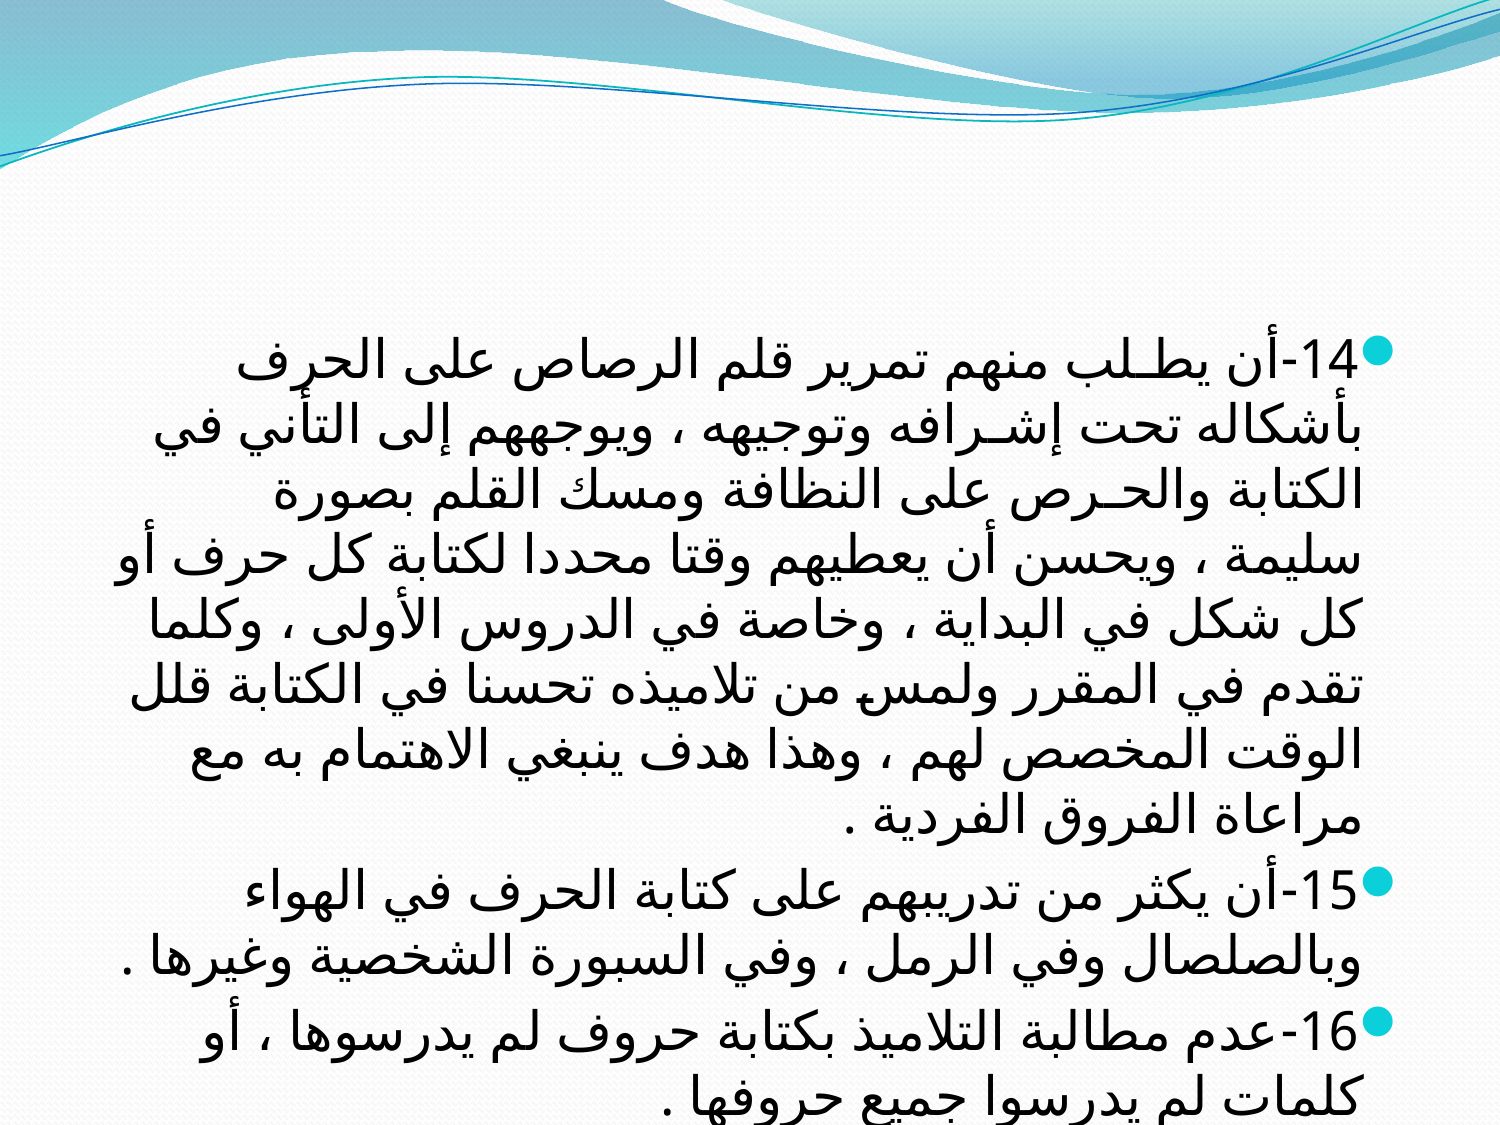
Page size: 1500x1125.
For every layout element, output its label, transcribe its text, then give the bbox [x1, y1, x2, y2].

list 14- أن يطـلب منهم تمرير قلم الرصاص على الحرف بأشكاله تحت إشـرافه وتوجيهه ، ويوجههم إلى التأني في الكتابة والحـرص على النظافة ومسك القلم بصورة سليمة ، ويحسن أن يعطيهم وقتا محددا لكتابة كل حرف أو كل شكل في البداية ، وخاصة في الدروس الأولى ، وكلما تقدم في المقرر ولمس من تلاميذه تحسنا في الكتابة قلل الوقت المخصص لهم ، وهذا هدف ينبغي الاهتمام به مع مراعاة الفروق الفردية . 15- أن يكثر من تدريبهم على كتابة الحرف في الهواء وبالصلصال وفي الرمل ، وفي السبورة الشخصية وغيرها . 16- عدم مطالبة التلاميذ بكتابة حروف لم يدرسوها ، أو كلمات لم يدرسوا جميع حروفها . [75, 317, 1425, 1038]
